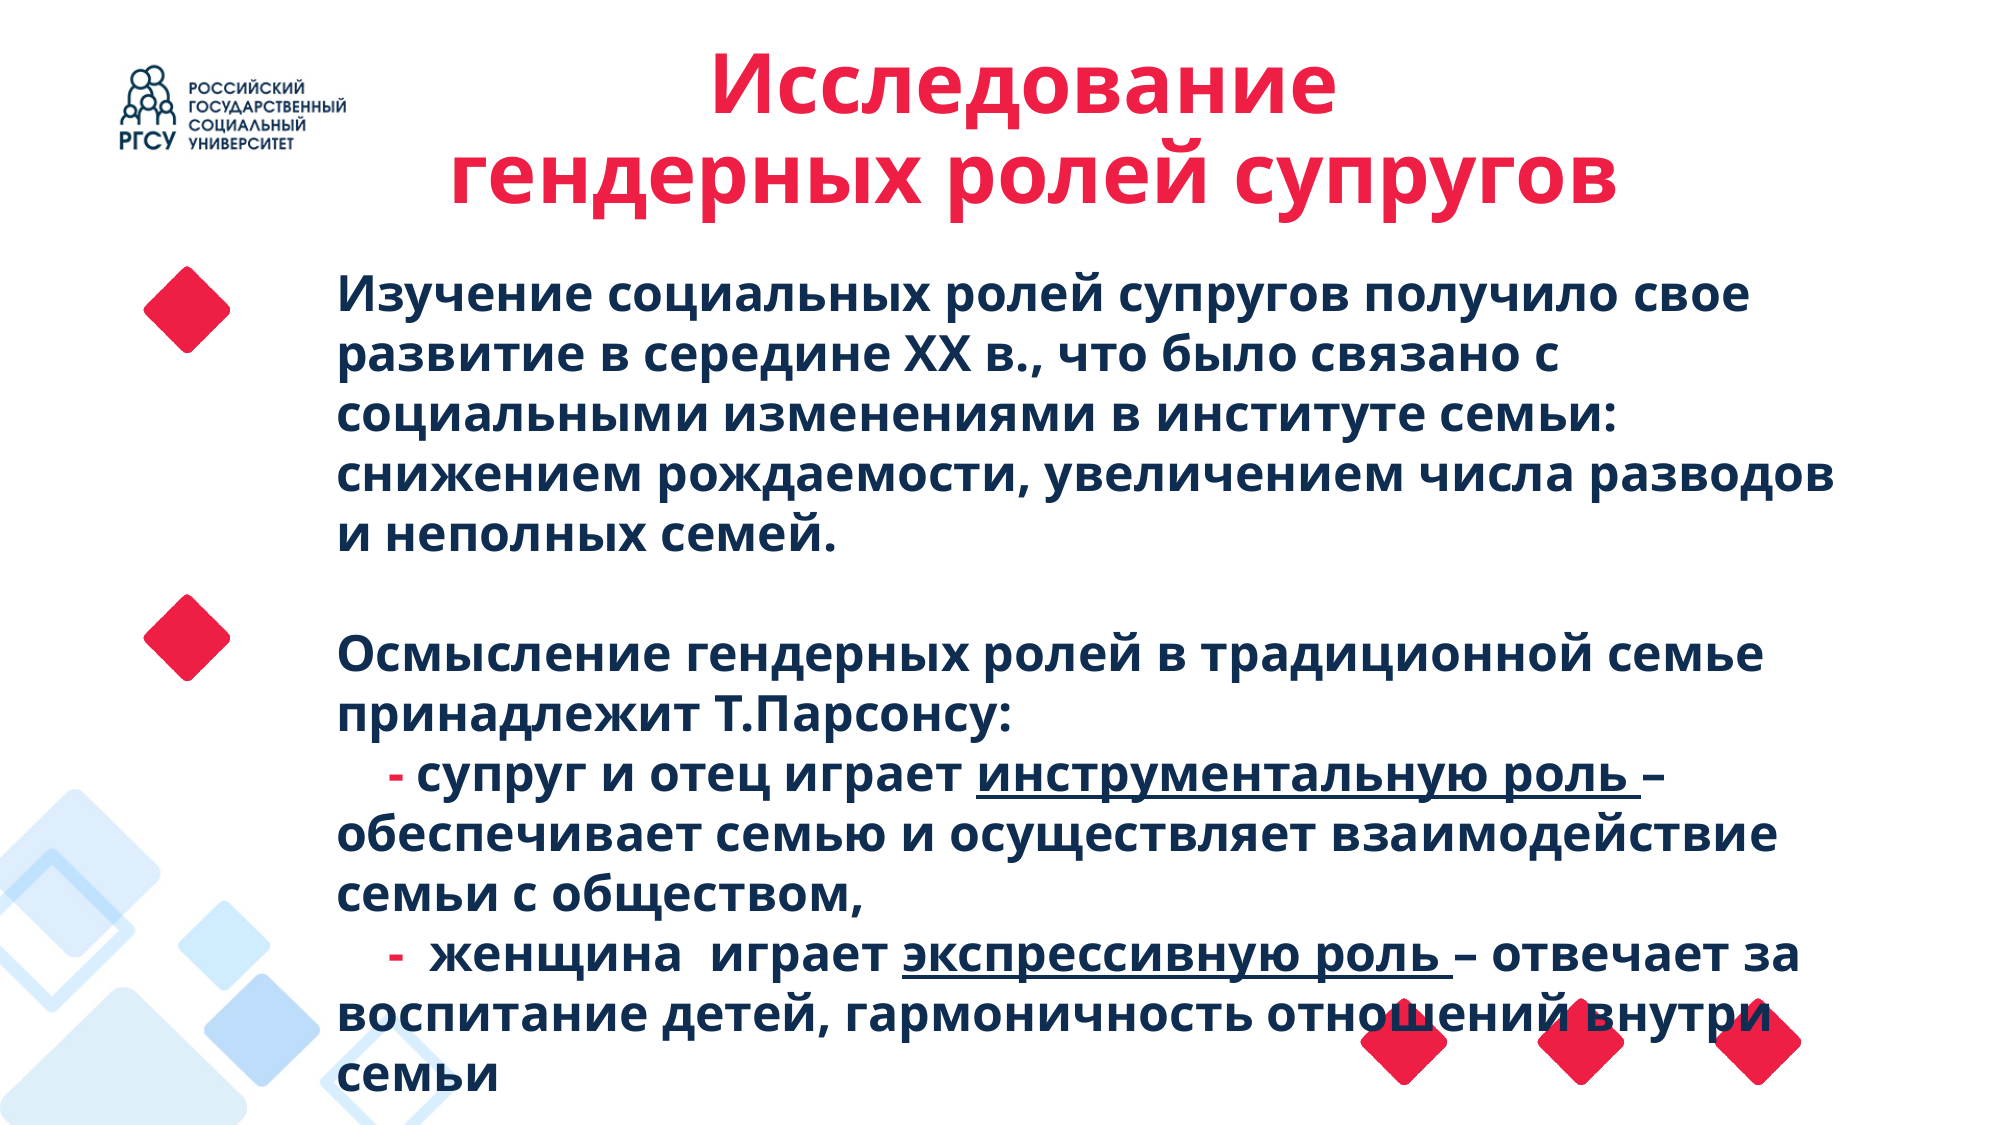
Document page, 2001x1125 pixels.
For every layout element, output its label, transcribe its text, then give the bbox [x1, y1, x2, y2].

title Исследование гендерных ролей супругов [137, 23, 1932, 241]
picture [0, 0, 2001, 1125]
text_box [94, 249, 1893, 996]
